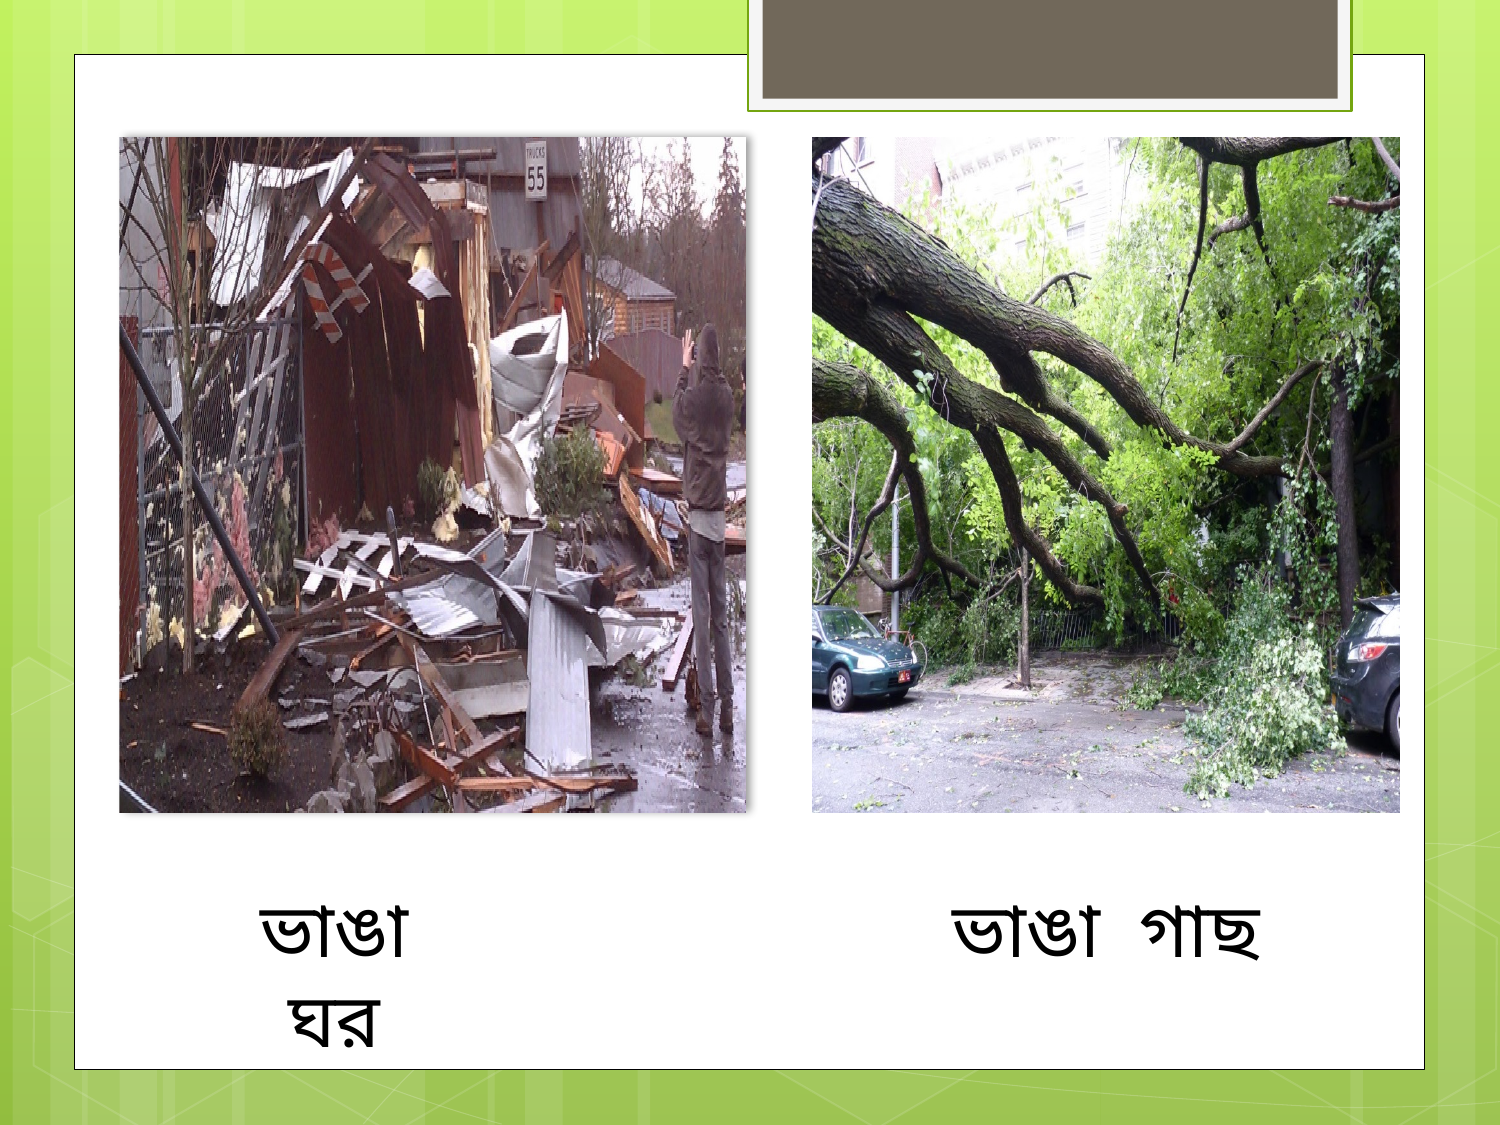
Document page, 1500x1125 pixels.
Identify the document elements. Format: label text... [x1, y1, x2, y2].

picture [119, 137, 747, 813]
text_box ভাঙা ঘর [200, 874, 469, 1070]
text_box ভাঙা গাছ [912, 874, 1300, 980]
picture [812, 137, 1401, 813]
